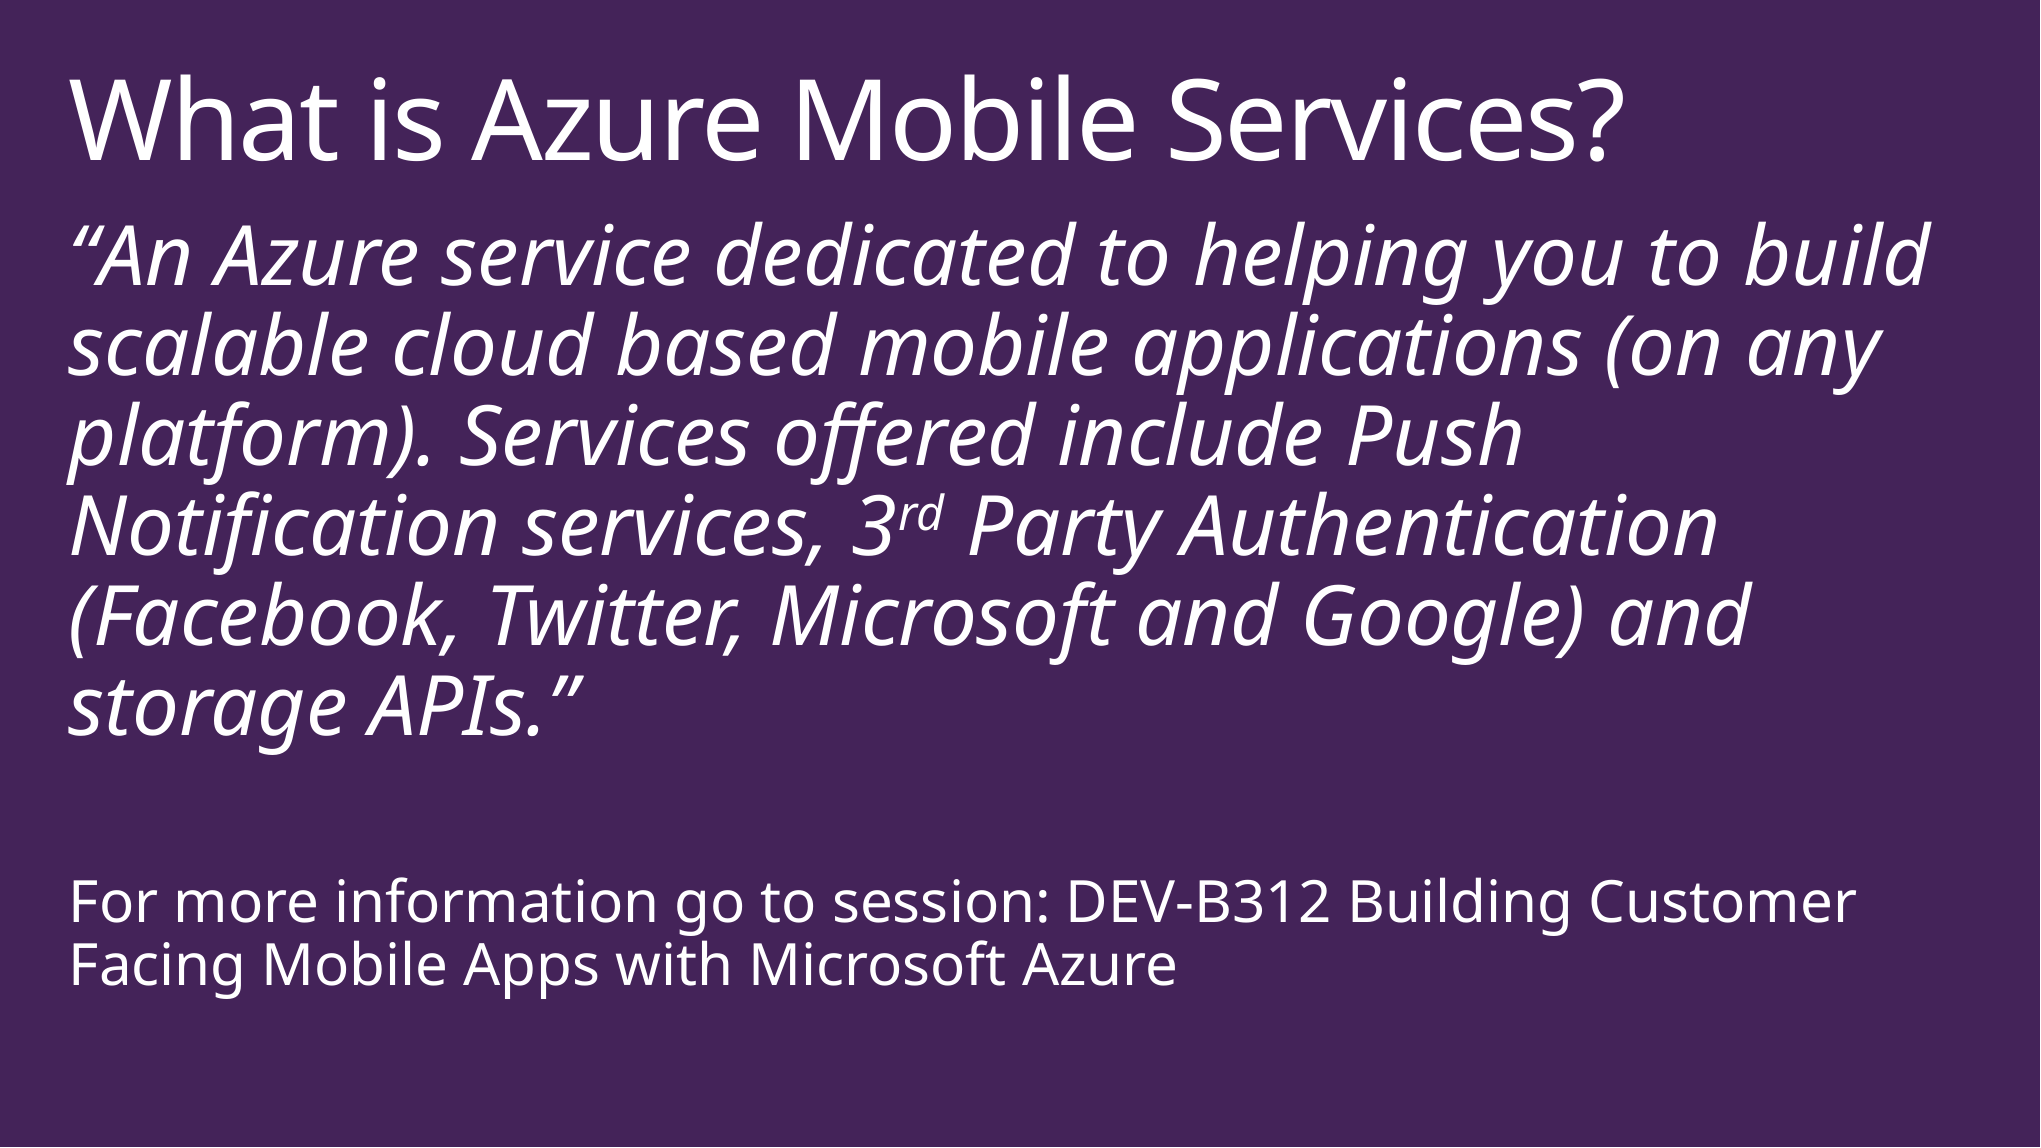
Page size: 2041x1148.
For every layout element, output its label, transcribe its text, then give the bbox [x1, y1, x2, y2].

list “An Azure service dedicated to helping you to build scalable cloud based mobile applications (on any platform). Services offered include Push Notification services, 3rd Party Authentication (Facebook, Twitter, Microsoft and Google) and storage APIs.” For more information go to session: DEV-B312 Building Customer Facing Mobile Apps with Microsoft Azure [45, 198, 1996, 937]
title What is Azure Mobile Services? [45, 48, 1996, 198]
